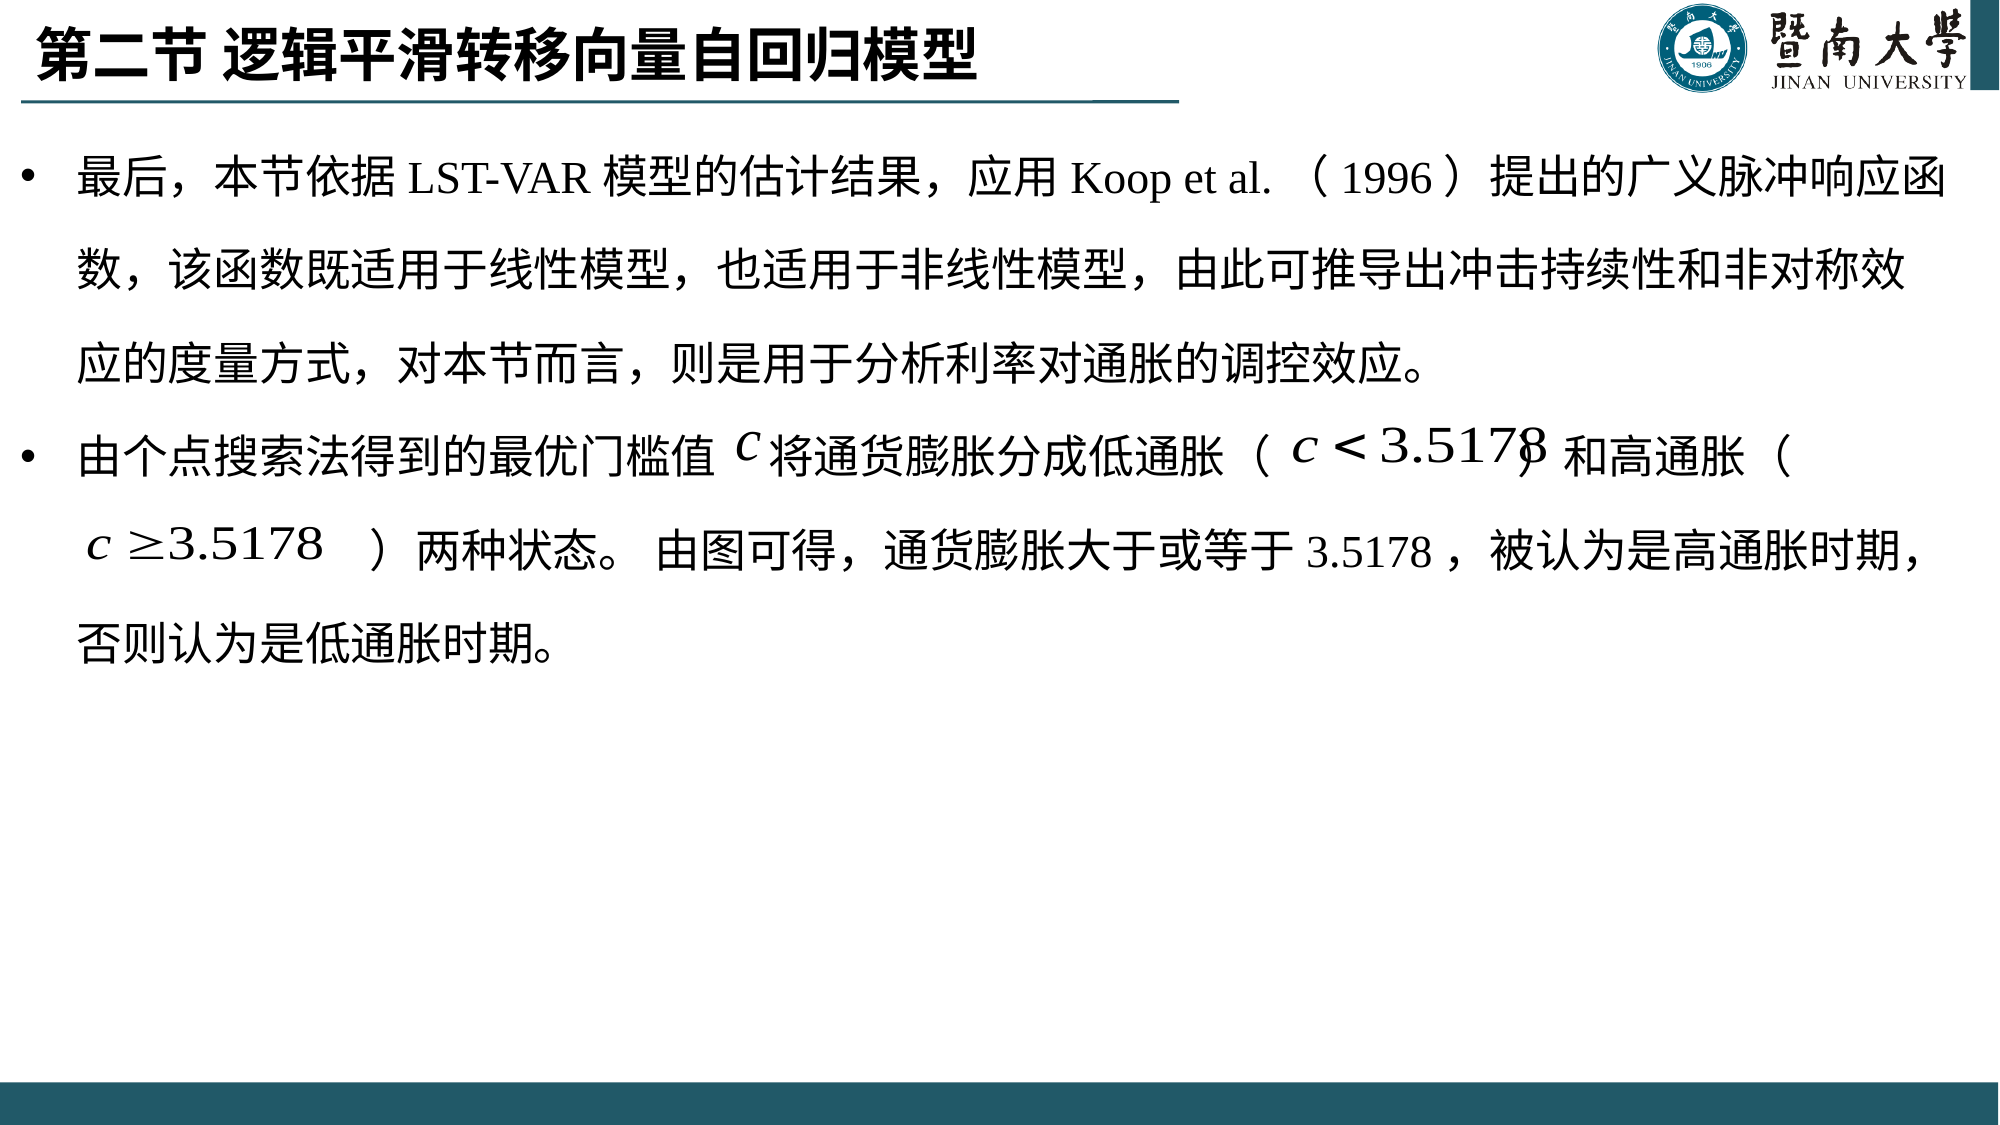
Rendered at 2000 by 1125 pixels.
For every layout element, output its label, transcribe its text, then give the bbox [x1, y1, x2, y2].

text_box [727, 420, 773, 477]
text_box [1282, 414, 1556, 477]
text_box 最后，本节依据LST-VAR模型的估计结果，应用Koop et al.（1996）提出的广义脉冲响应函数，该函数既适用于线性模型，也适用于非线性模型，由此可推导出冲击持续性和非对称效应的度量方式，对本节而言，则是用于分析利率对通胀的调控效应。 由个点搜索法得到的最优门槛值 将通货膨胀分成低通胀（ ）和高通胀（ ）两种状态。 由图可得，通货膨胀大于或等于3.5178，被认为是高通胀时期，否则认为是低通胀时期。 [5, 101, 1962, 1077]
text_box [77, 515, 331, 572]
title 第二节 逻辑平滑转移向量自回归模型 [19, 0, 1093, 101]
picture [1657, 3, 1967, 93]
